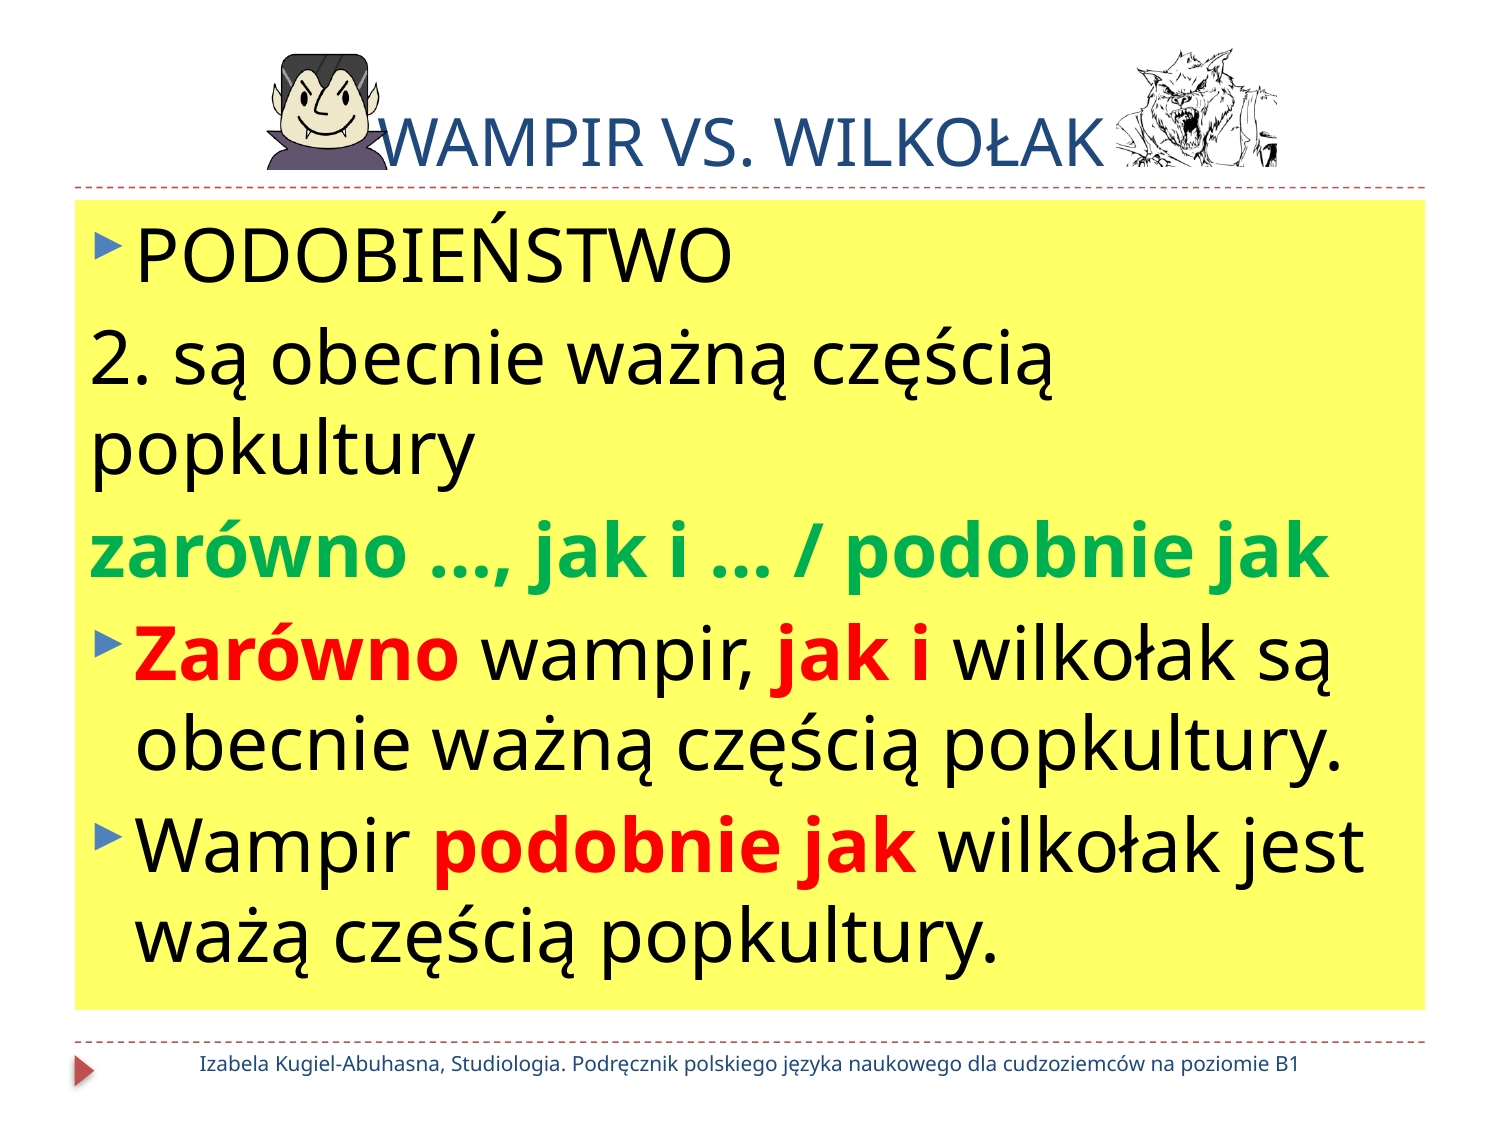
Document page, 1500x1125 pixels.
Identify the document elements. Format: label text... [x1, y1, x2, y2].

picture [1115, 48, 1278, 167]
picture [265, 51, 388, 171]
title WAMPIR VS. WILKOŁAK [75, 24, 1425, 188]
list PODOBIEŃSTWO 2. są obecnie ważną częścią popkultury zarówno …, jak i … / podobnie jak Zarówno wampir, jak i wilkołak są obecnie ważną częścią popkultury. Wampir podobnie jak wilkołak jest ważą częścią popkultury. [75, 200, 1425, 1010]
footer Izabela Kugiel-Abuhasna, Studiologia. Podręcznik polskiego języka naukowego dla cudzoziemców na poziomie B1 [165, 1042, 1335, 1103]
